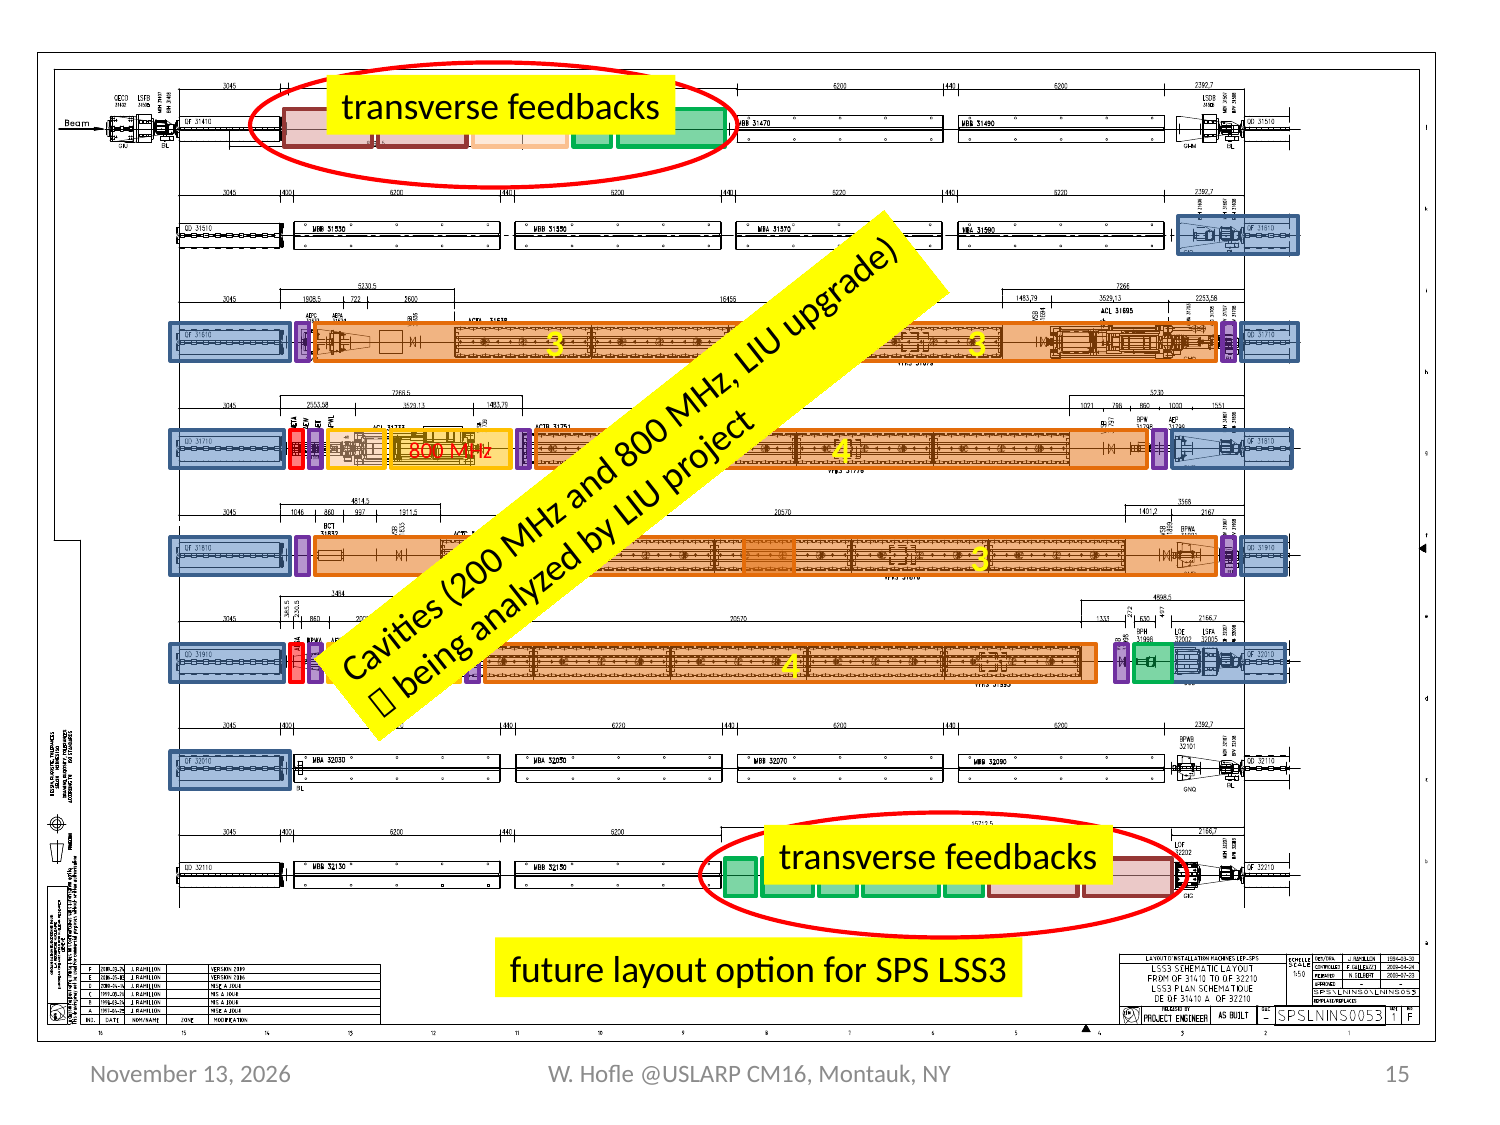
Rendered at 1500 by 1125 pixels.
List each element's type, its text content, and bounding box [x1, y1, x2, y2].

slide_number 15 [1074, 1048, 1425, 1103]
picture [25, 51, 1448, 1042]
footer W. Hofle @USLARP CM16, Montauk, NY [512, 1048, 988, 1103]
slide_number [75, 1048, 425, 1103]
